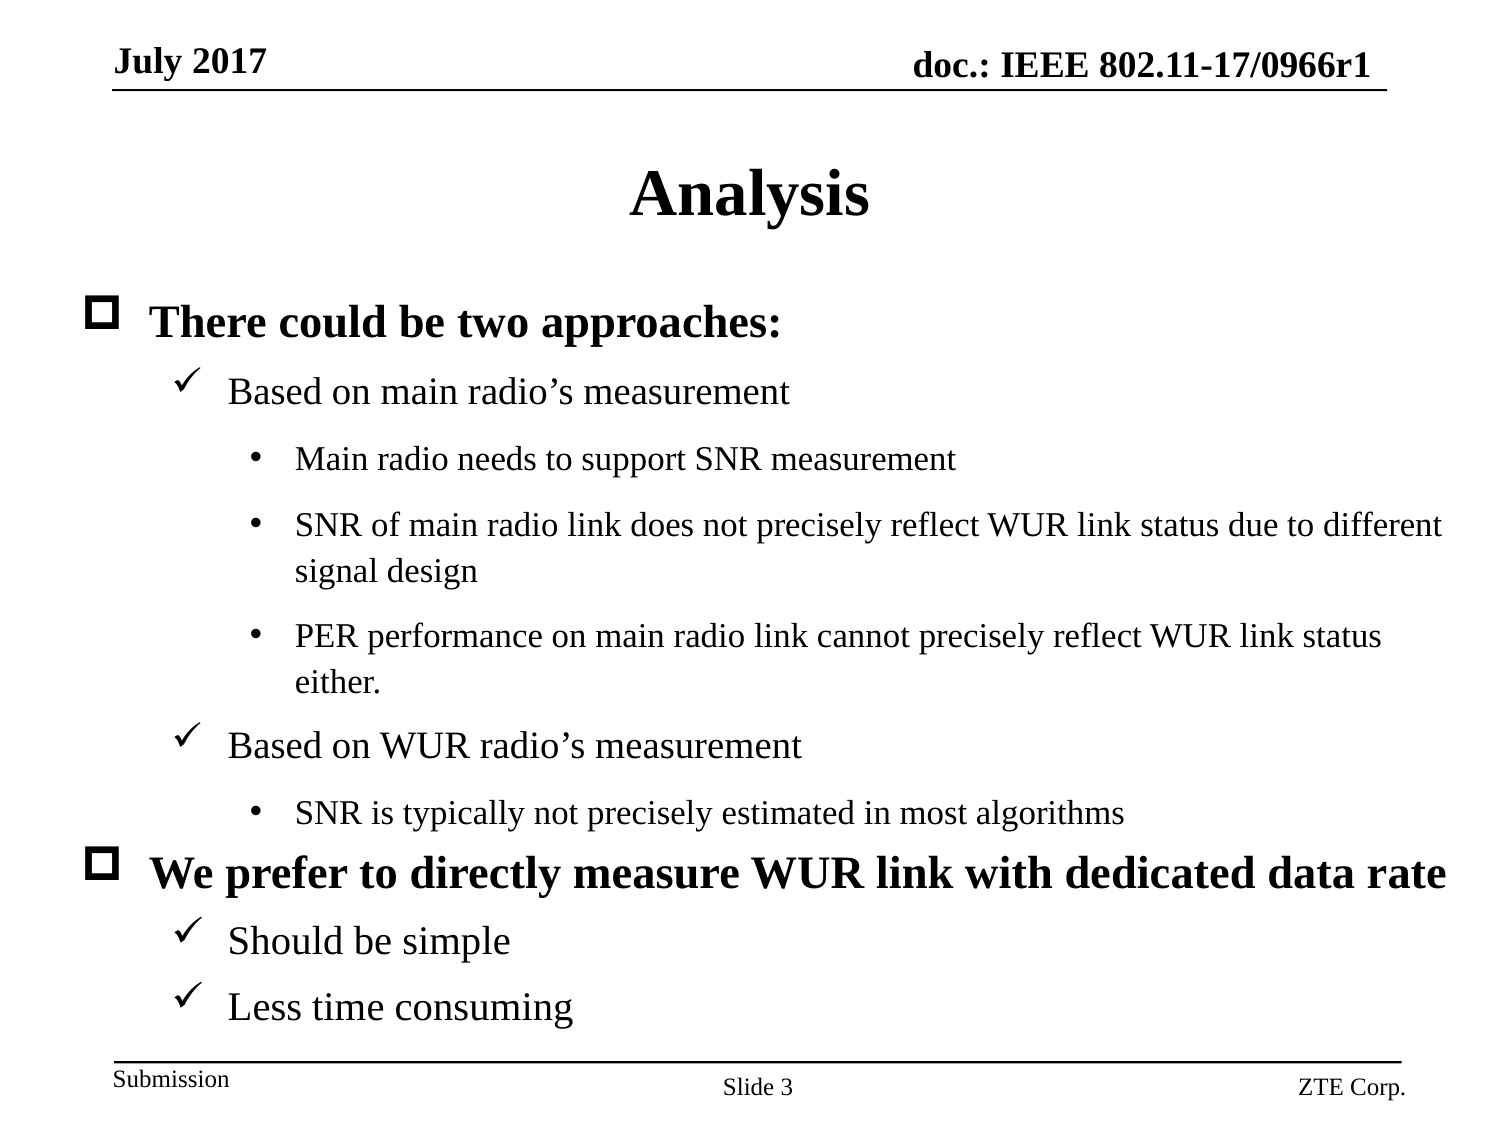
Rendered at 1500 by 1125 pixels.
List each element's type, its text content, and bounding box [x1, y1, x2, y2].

text_box There could be two approaches: Based on main radio’s measurement Main radio needs to support SNR measurement SNR of main radio link does not precisely reflect WUR link status due to different signal design PER performance on main radio link cannot precisely reflect WUR link status either. Based on WUR radio’s measurement SNR is typically not precisely estimated in most algorithms We prefer to directly measure WUR link with dedicated data rate Should be simple Less time consuming [66, 292, 1466, 1057]
title Analysis [112, 100, 1388, 276]
slide_number Slide 3 [714, 1070, 802, 1101]
